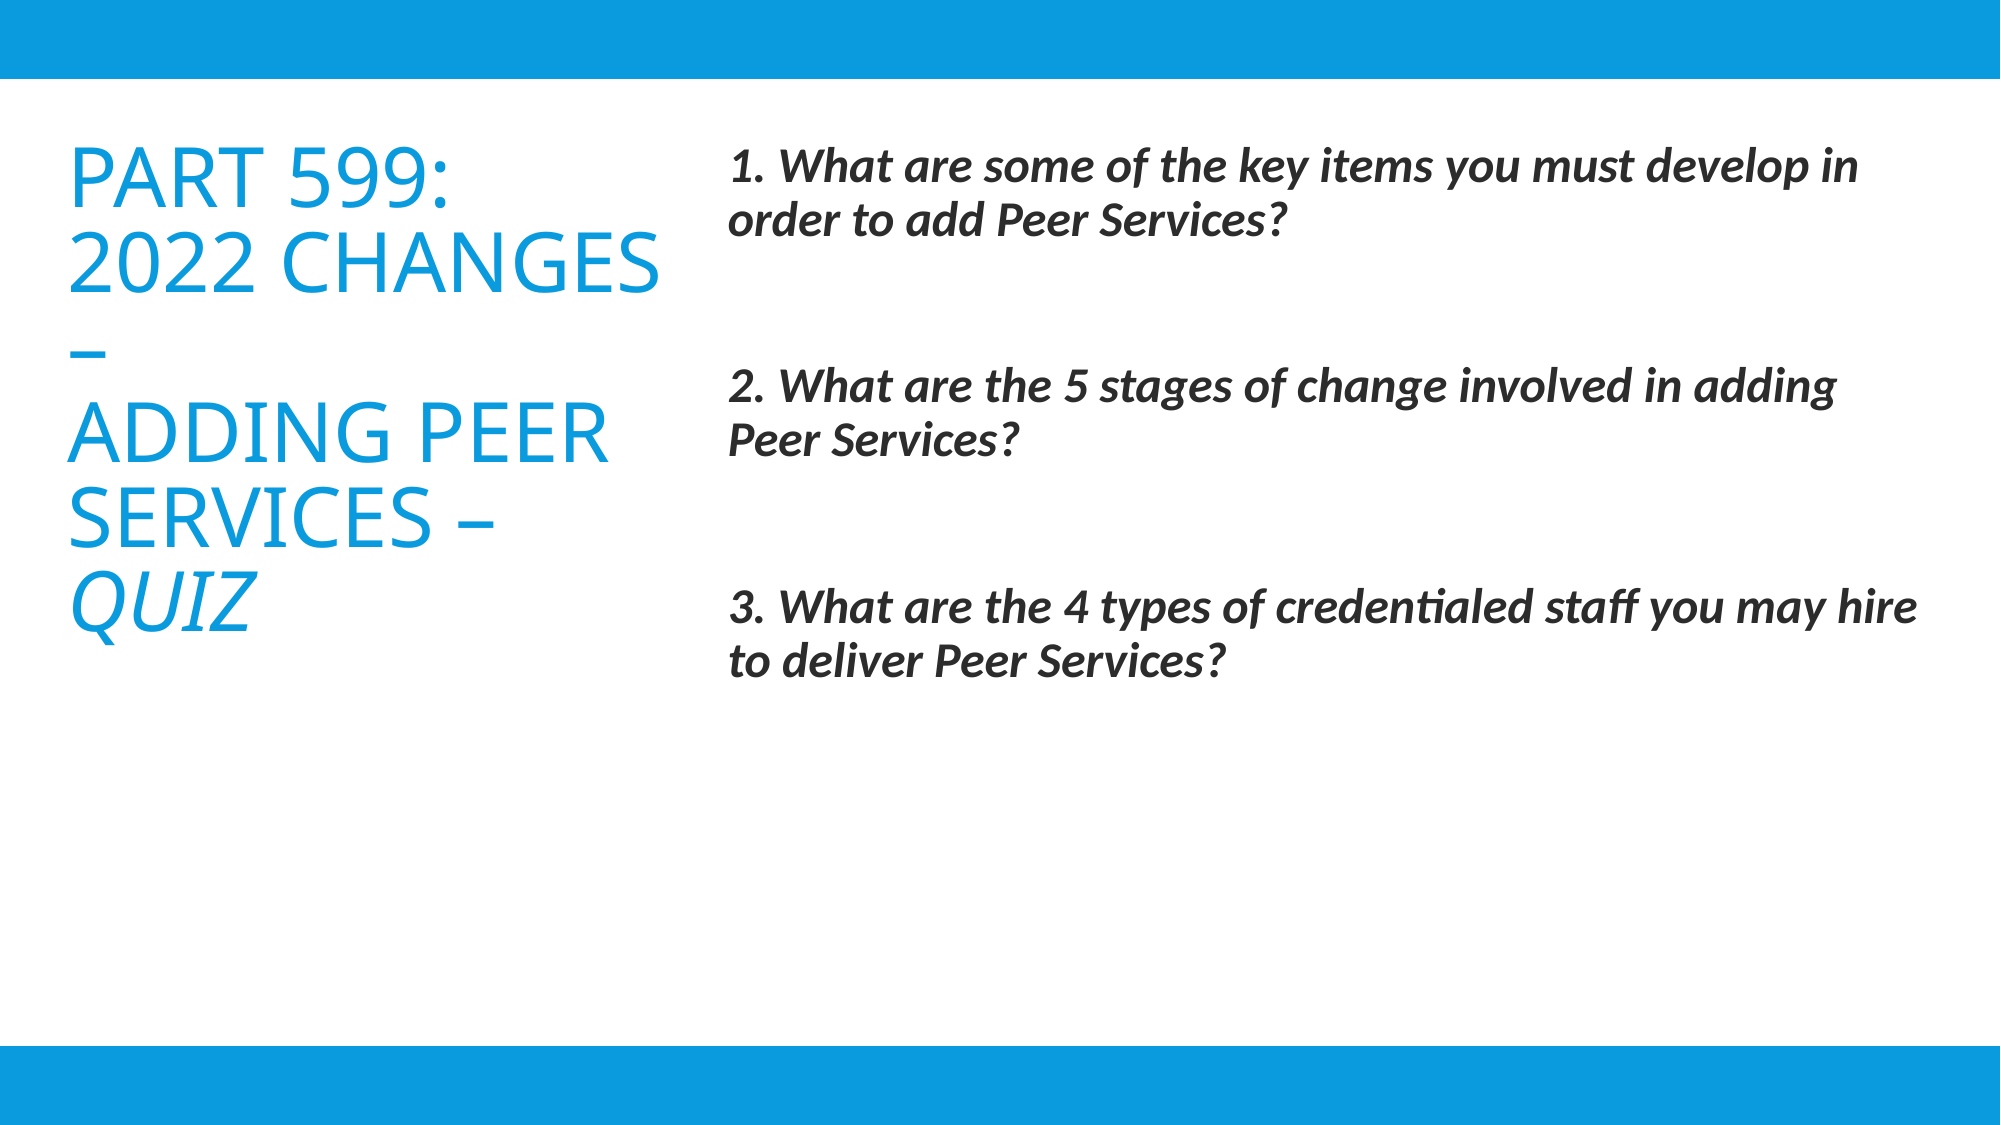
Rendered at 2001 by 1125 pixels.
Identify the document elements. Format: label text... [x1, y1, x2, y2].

text_box [0, 1047, 2000, 1125]
list 1. What are some of the key items you must develop in order to add Peer Services? 2. What are the 5 stages of change involved in adding Peer Services? 3. What are the 4 types of credentialed staff you may hire to deliver Peer Services? [712, 131, 1948, 989]
text_box [0, 78, 2000, 1047]
text_box [0, 0, 2000, 78]
title Part 599: 2022 Changes – ADDING Peer Services – Quiz [52, 131, 712, 989]
